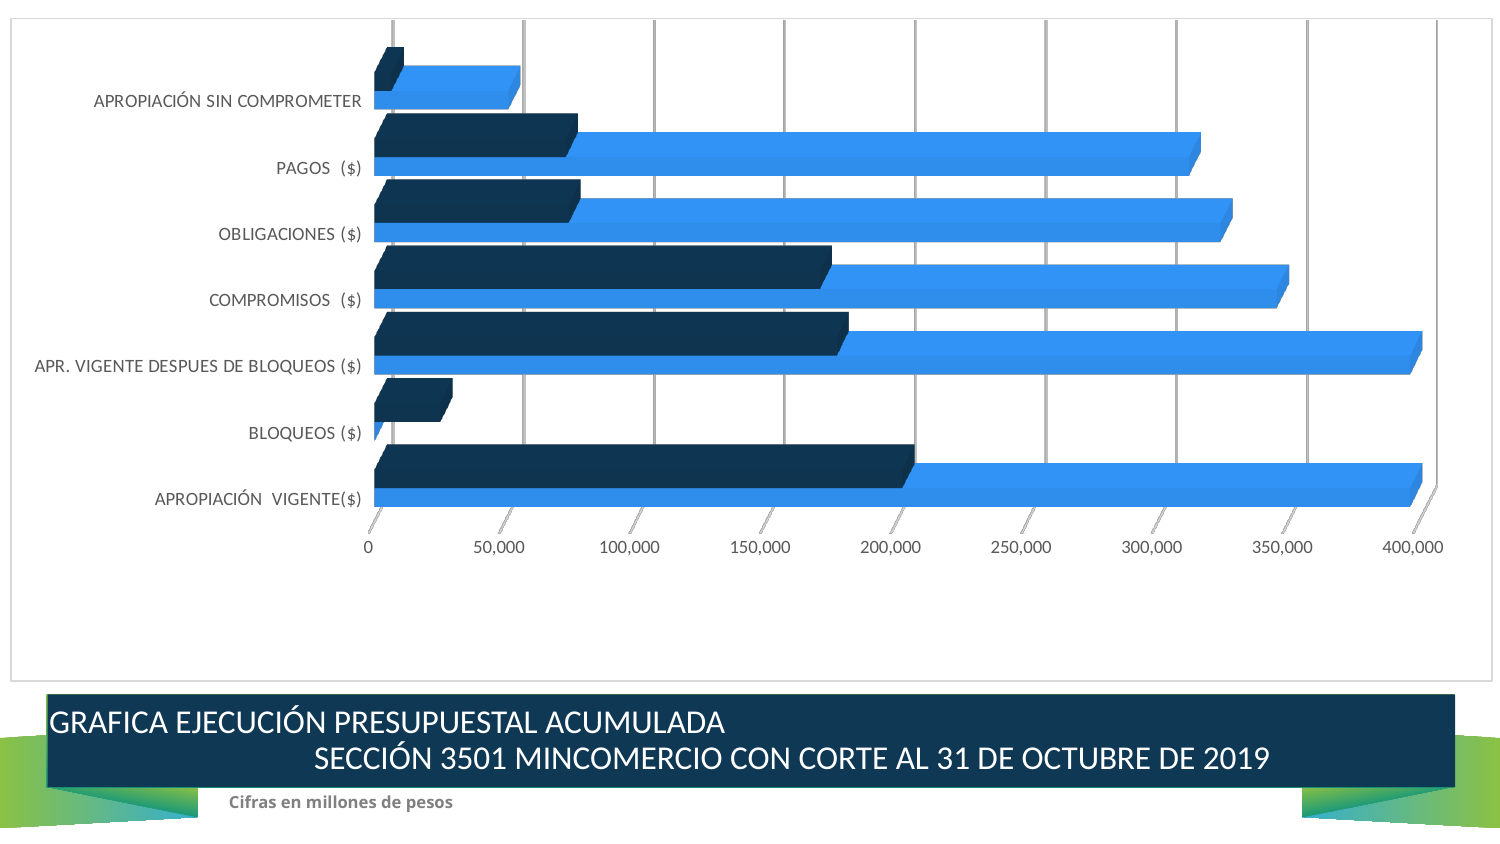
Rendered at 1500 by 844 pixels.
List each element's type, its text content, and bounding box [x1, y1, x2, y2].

chart [10, 17, 1493, 682]
list GRAFICA EJECUCIÓN PRESUPUESTAL ACUMULADA SECCIÓN 3501 MINCOMERCIO CON CORTE AL 31 DE OCTUBRE DE 2019 [47, 694, 1456, 788]
text_box Cifras en millones de pesos [214, 787, 476, 820]
